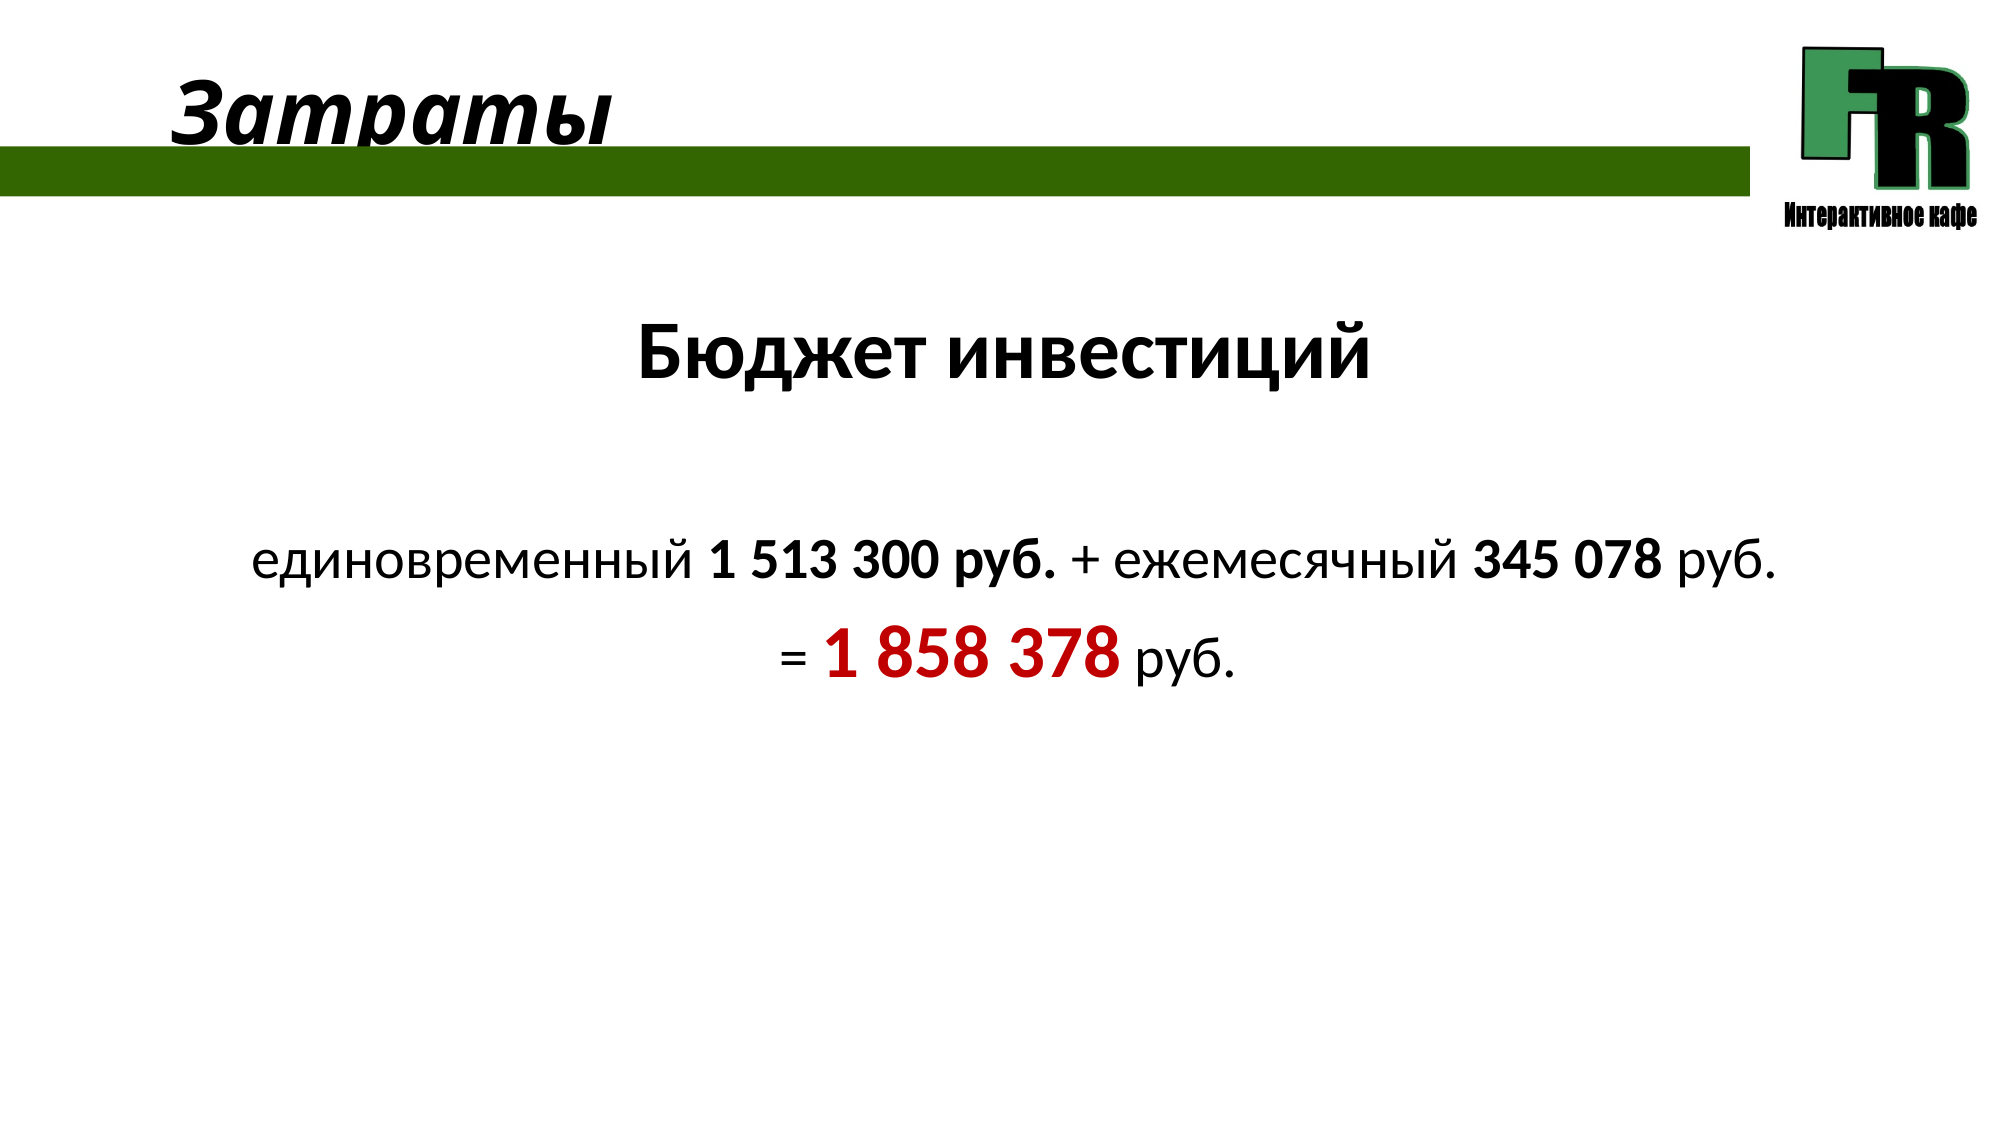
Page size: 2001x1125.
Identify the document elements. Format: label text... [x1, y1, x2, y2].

text_box [0, 145, 1750, 197]
picture [1750, 0, 2000, 250]
list Бюджет инвестиций единовременный 1 513 300 руб. + ежемесячный 345 078 руб. = 1 858 378 руб. [60, 299, 1970, 1014]
title Затраты [155, 59, 1750, 145]
